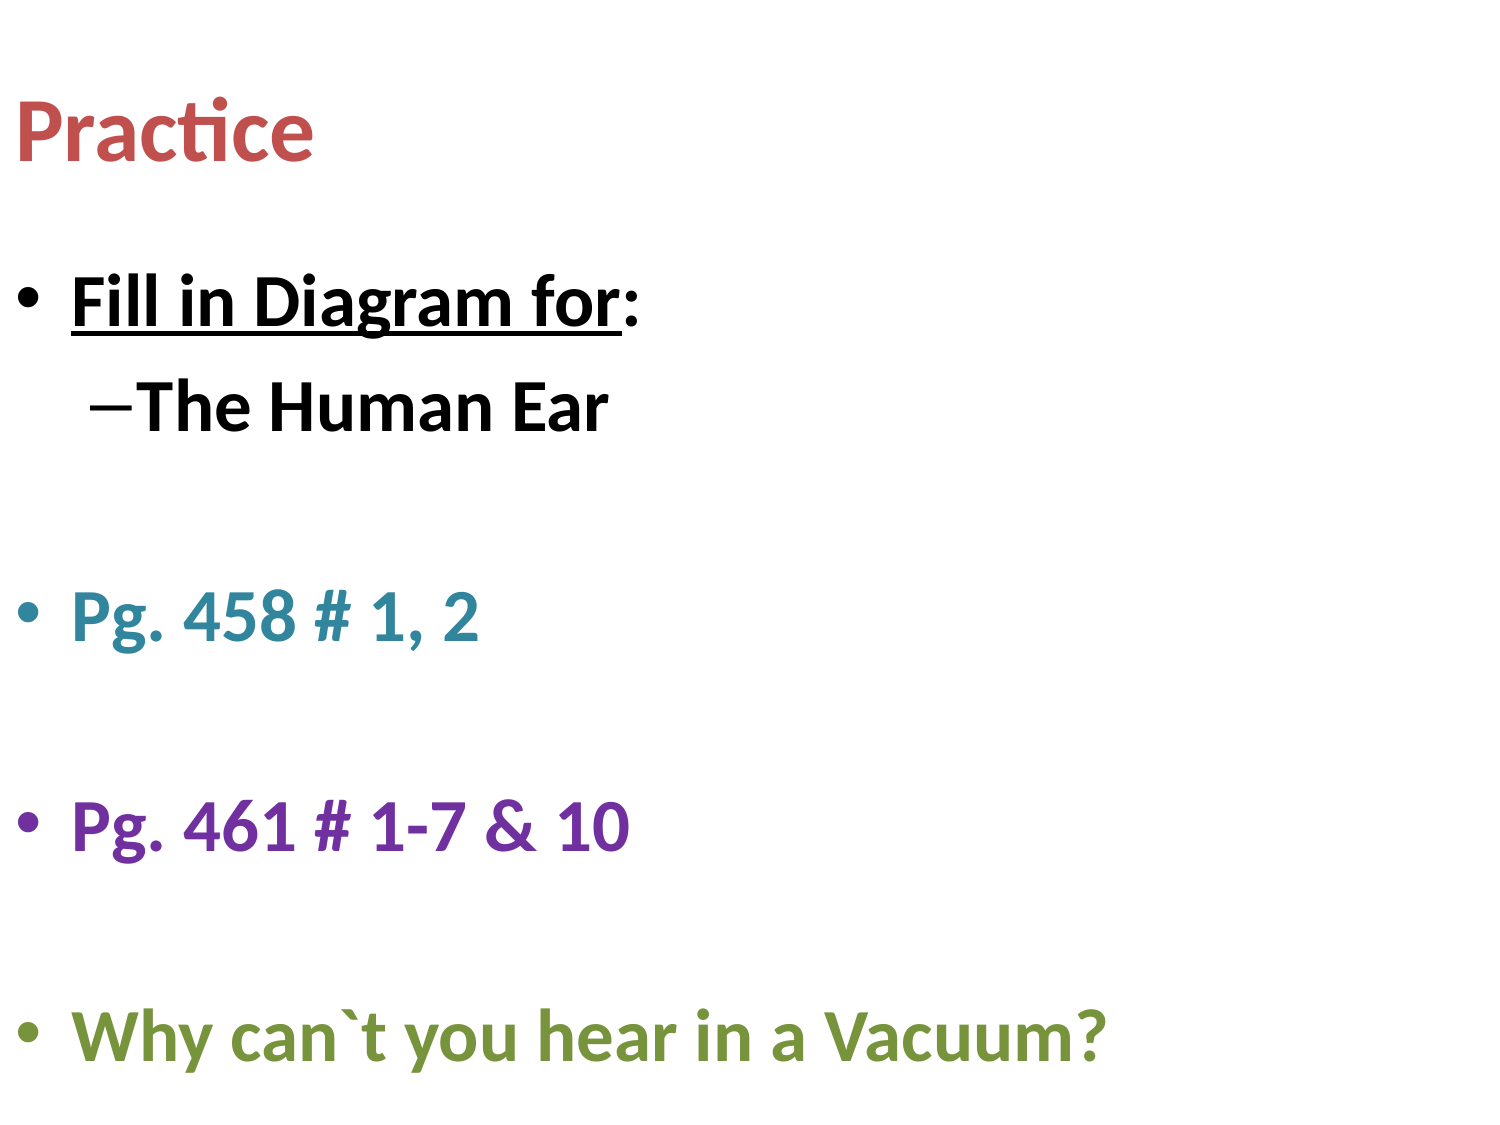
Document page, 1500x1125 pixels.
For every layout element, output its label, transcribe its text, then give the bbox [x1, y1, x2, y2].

list Fill in Diagram for: The Human Ear Pg. 458 # 1, 2 Pg. 461 # 1-7 & 10 Why can`t you hear in a Vacuum? [0, 243, 1500, 1125]
title Practice [0, 30, 1350, 219]
